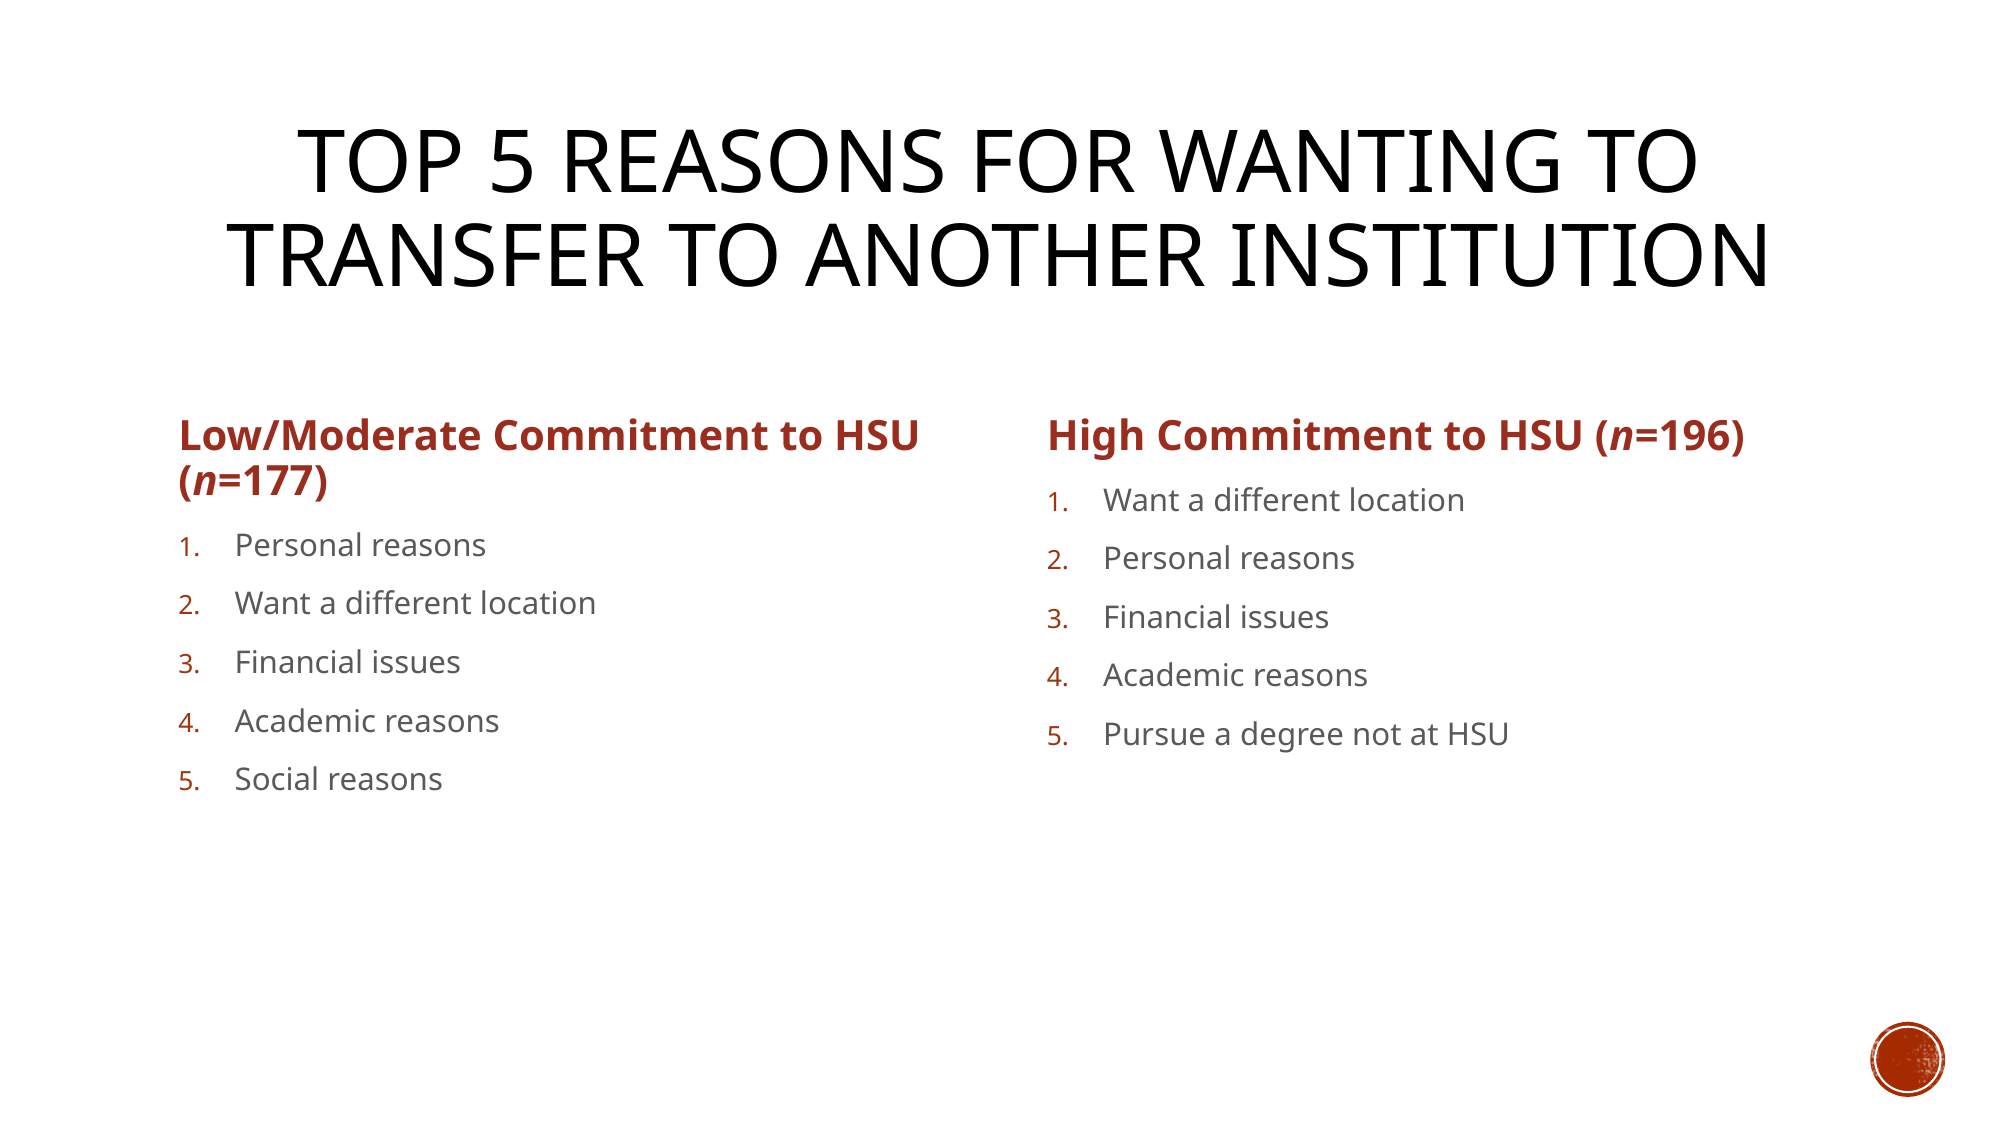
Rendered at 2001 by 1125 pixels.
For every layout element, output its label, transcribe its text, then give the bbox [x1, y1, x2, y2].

list High Commitment to HSU (n=196) Want a different location Personal reasons Financial issues Academic reasons Pursue a degree not at HSU [1031, 406, 1812, 1059]
list Low/Moderate Commitment to HSU (n=177) Personal reasons Want a different location Financial issues Academic reasons Social reasons [163, 406, 944, 1059]
title Top 5 reasons for wanting to transfer to another institution [175, 79, 1826, 344]
